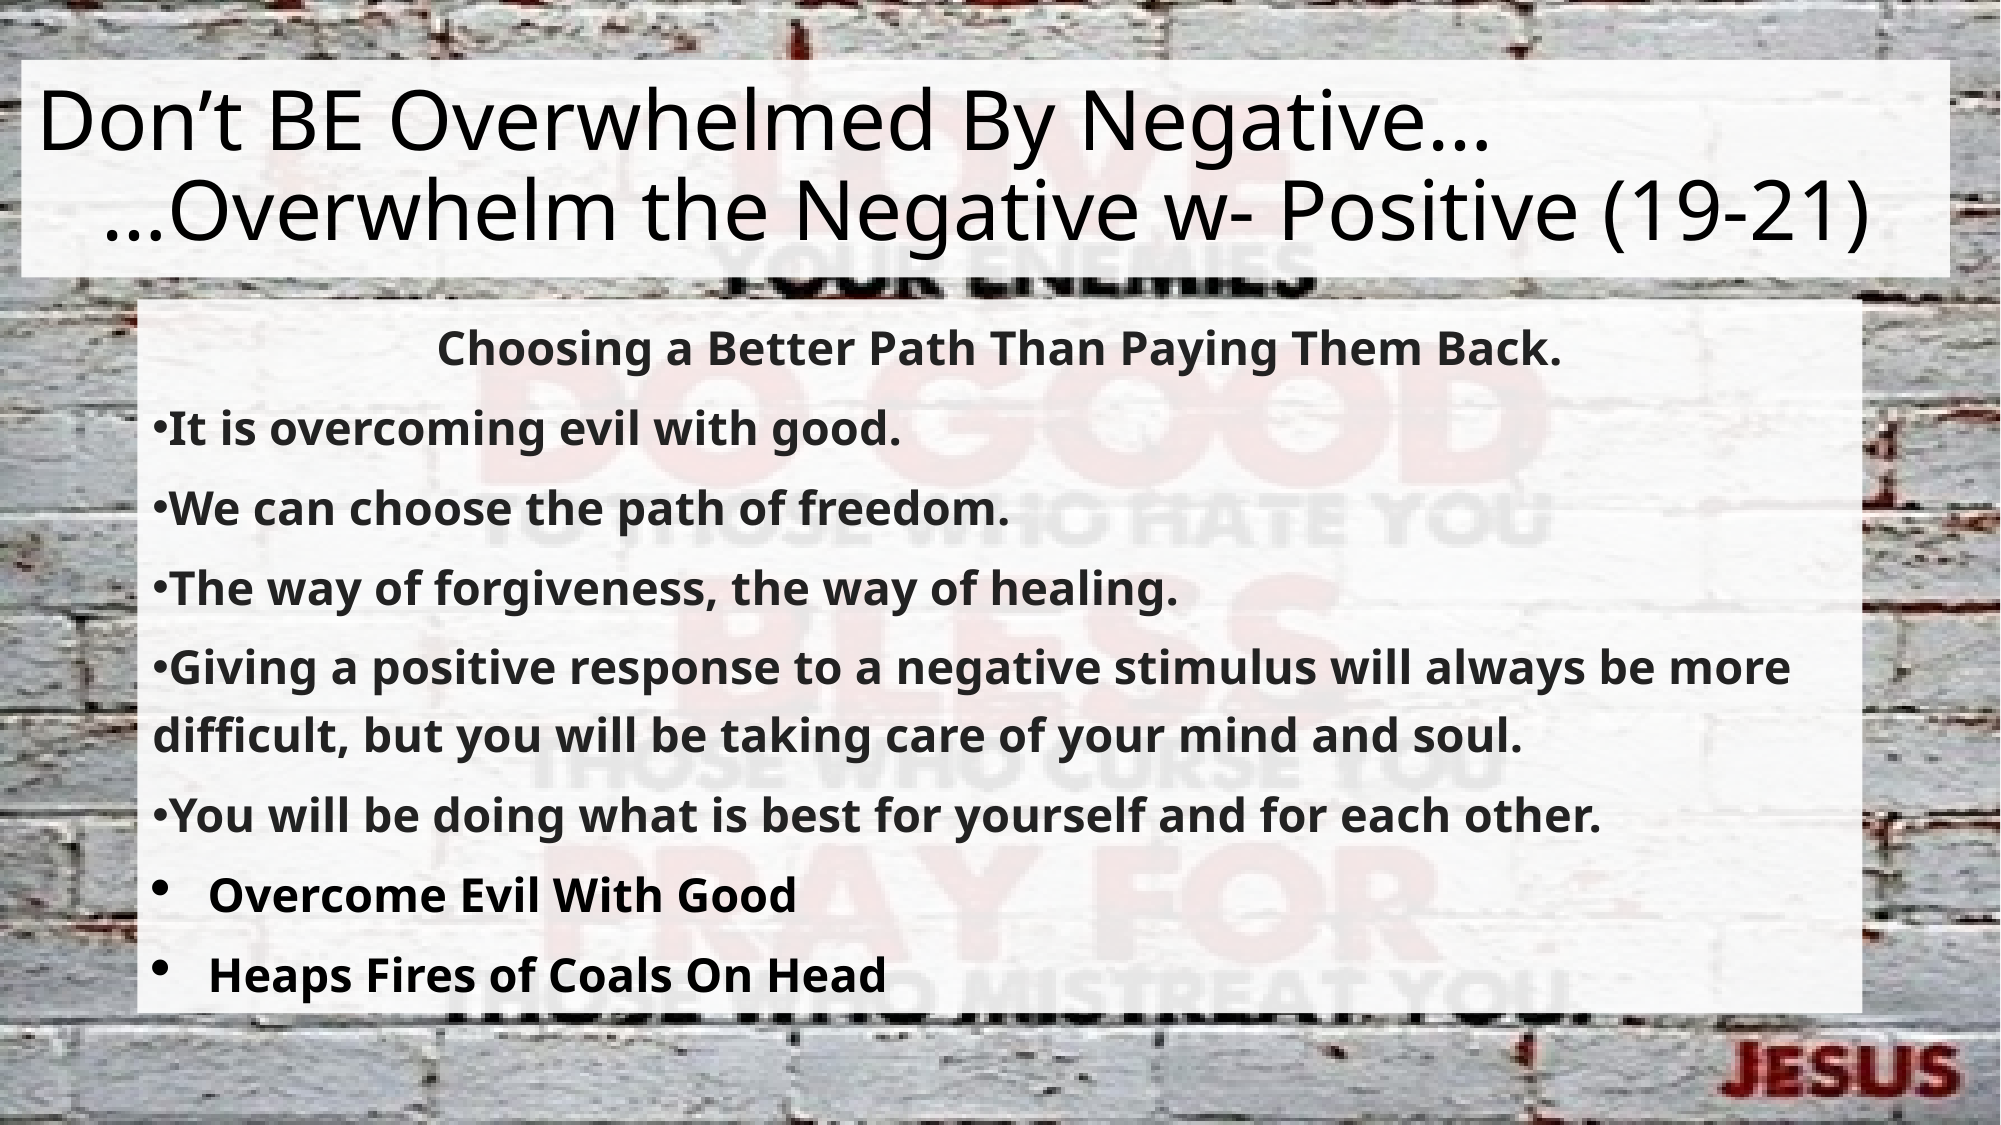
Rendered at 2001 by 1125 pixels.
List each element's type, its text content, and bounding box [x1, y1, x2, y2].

list Choosing a Better Path Than Paying Them Back. It is overcoming evil with good. We can choose the path of freedom. The way of forgiveness, the way of healing. Giving a positive response to a negative stimulus will always be more difficult, but you will be taking care of your mind and soul. You will be doing what is best for yourself and for each other. Overcome Evil With Good Heaps Fires of Coals On Head [137, 299, 1863, 1014]
title Don’t BE Overwhelmed By Negative… …Overwhelm the Negative w- Positive (19-21) [21, 59, 1950, 278]
picture [0, 0, 2001, 1125]
